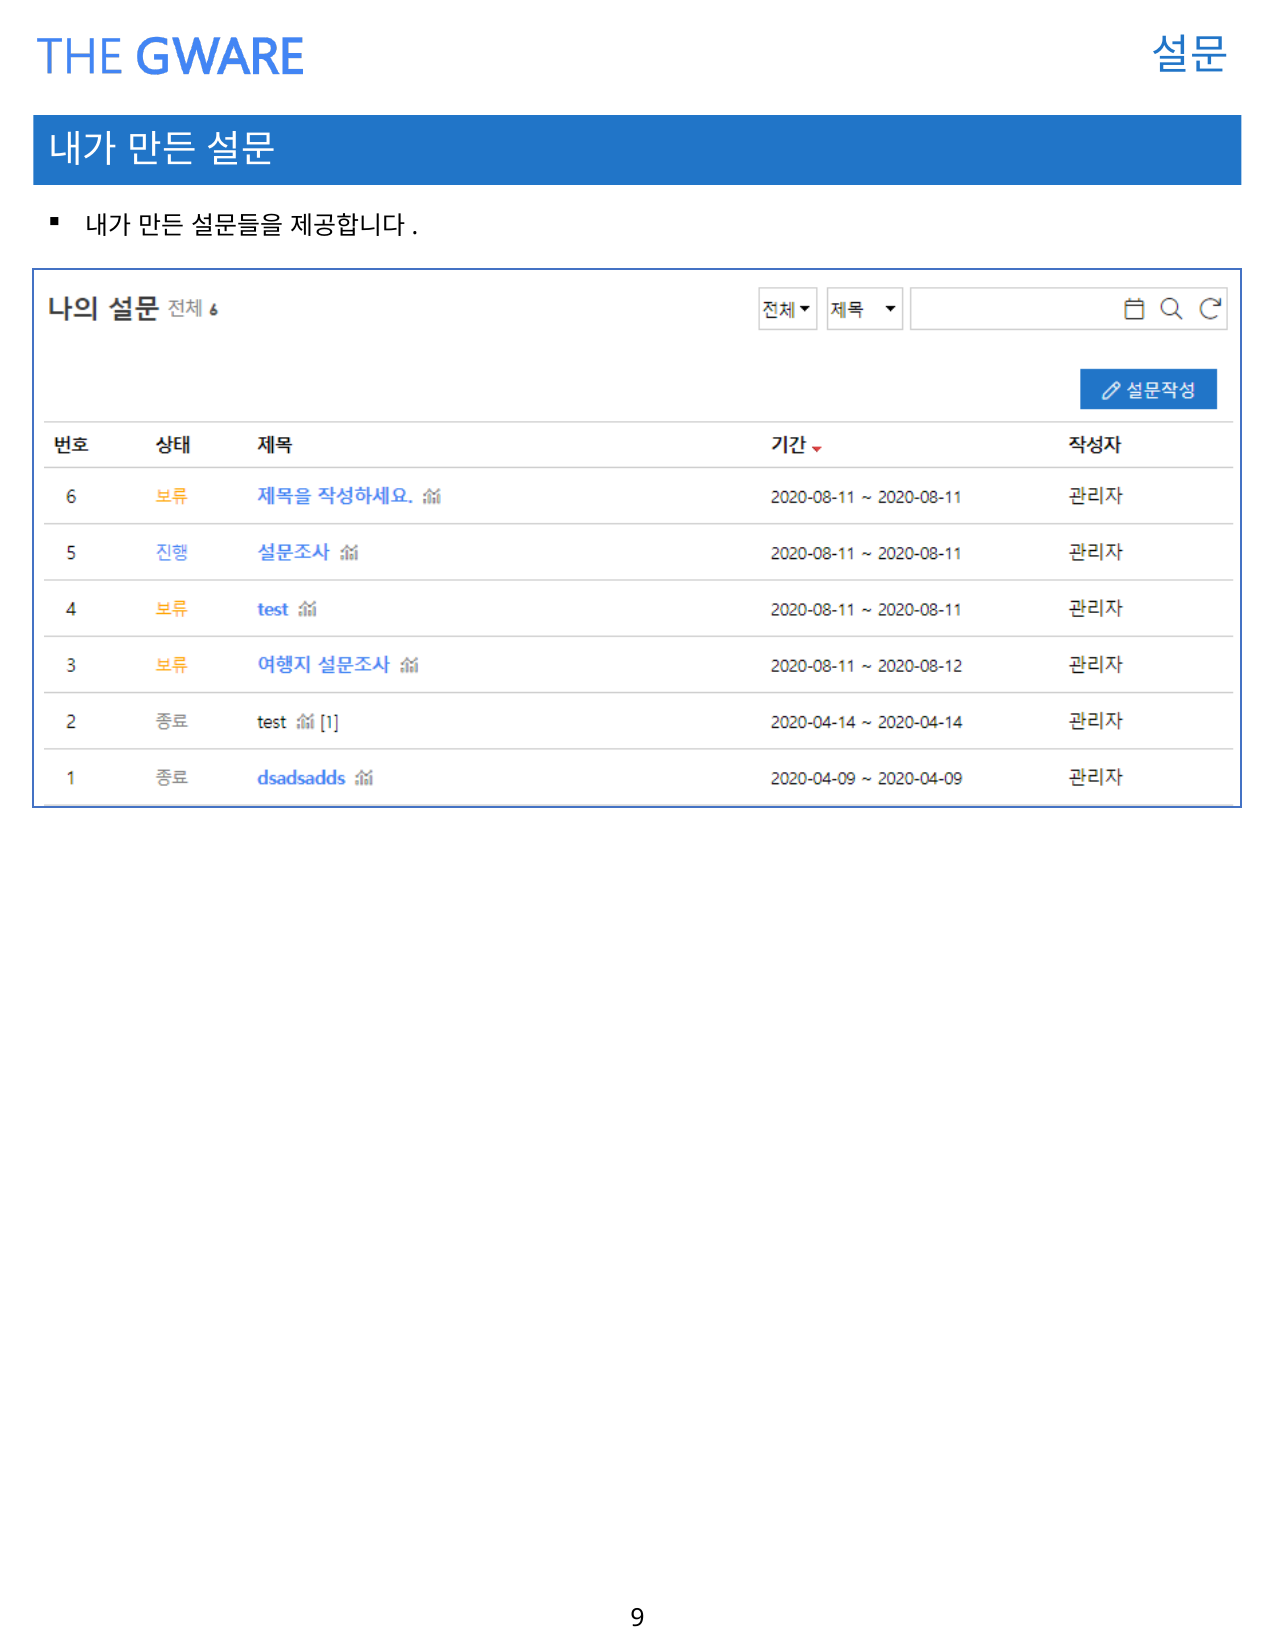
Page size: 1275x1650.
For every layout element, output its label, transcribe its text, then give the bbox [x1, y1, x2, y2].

picture [37, 36, 303, 75]
text_box [32, 268, 44, 808]
text_box 내가 만든 설문 [33, 115, 1242, 185]
picture [44, 282, 1236, 814]
text_box [1236, 329, 1242, 808]
text_box 내가 만든 설문들을 제공합니다. [33, 187, 1242, 329]
